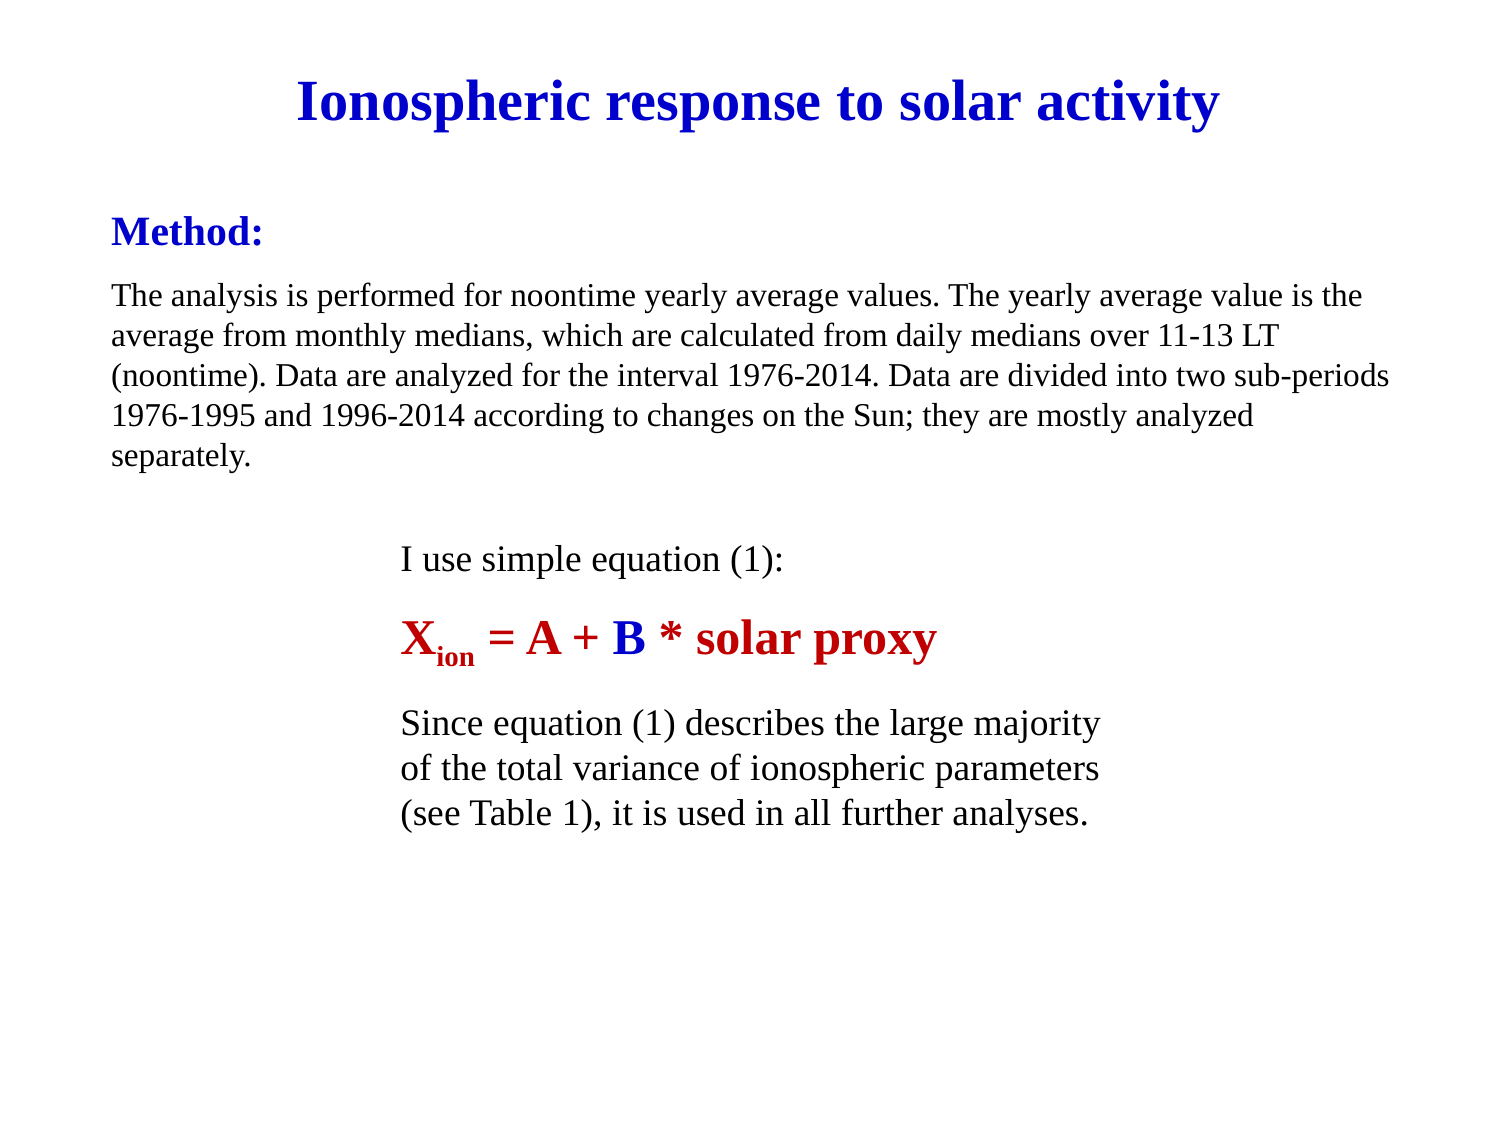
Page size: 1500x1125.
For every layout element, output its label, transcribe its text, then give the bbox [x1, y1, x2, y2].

text_box I use simple equation (1): Xion = A + B * solar proxy Since equation (1) describes the large majority of the total variance of ionospheric parameters (see Table 1), it is used in all further analyses. [385, 527, 1118, 840]
text_box Ionospheric response to solar activity [281, 54, 1237, 140]
text_box Method: The analysis is performed for noontime yearly average values. The yearly average value is the average from monthly medians, which are calculated from daily medians over 11-13 LT (noontime). Data are analyzed for the interval 1976-2014. Data are divided into two sub-periods 1976-1995 and 1996-2014 according to changes on the Sun; they are mostly analyzed separately. [96, 196, 1408, 481]
